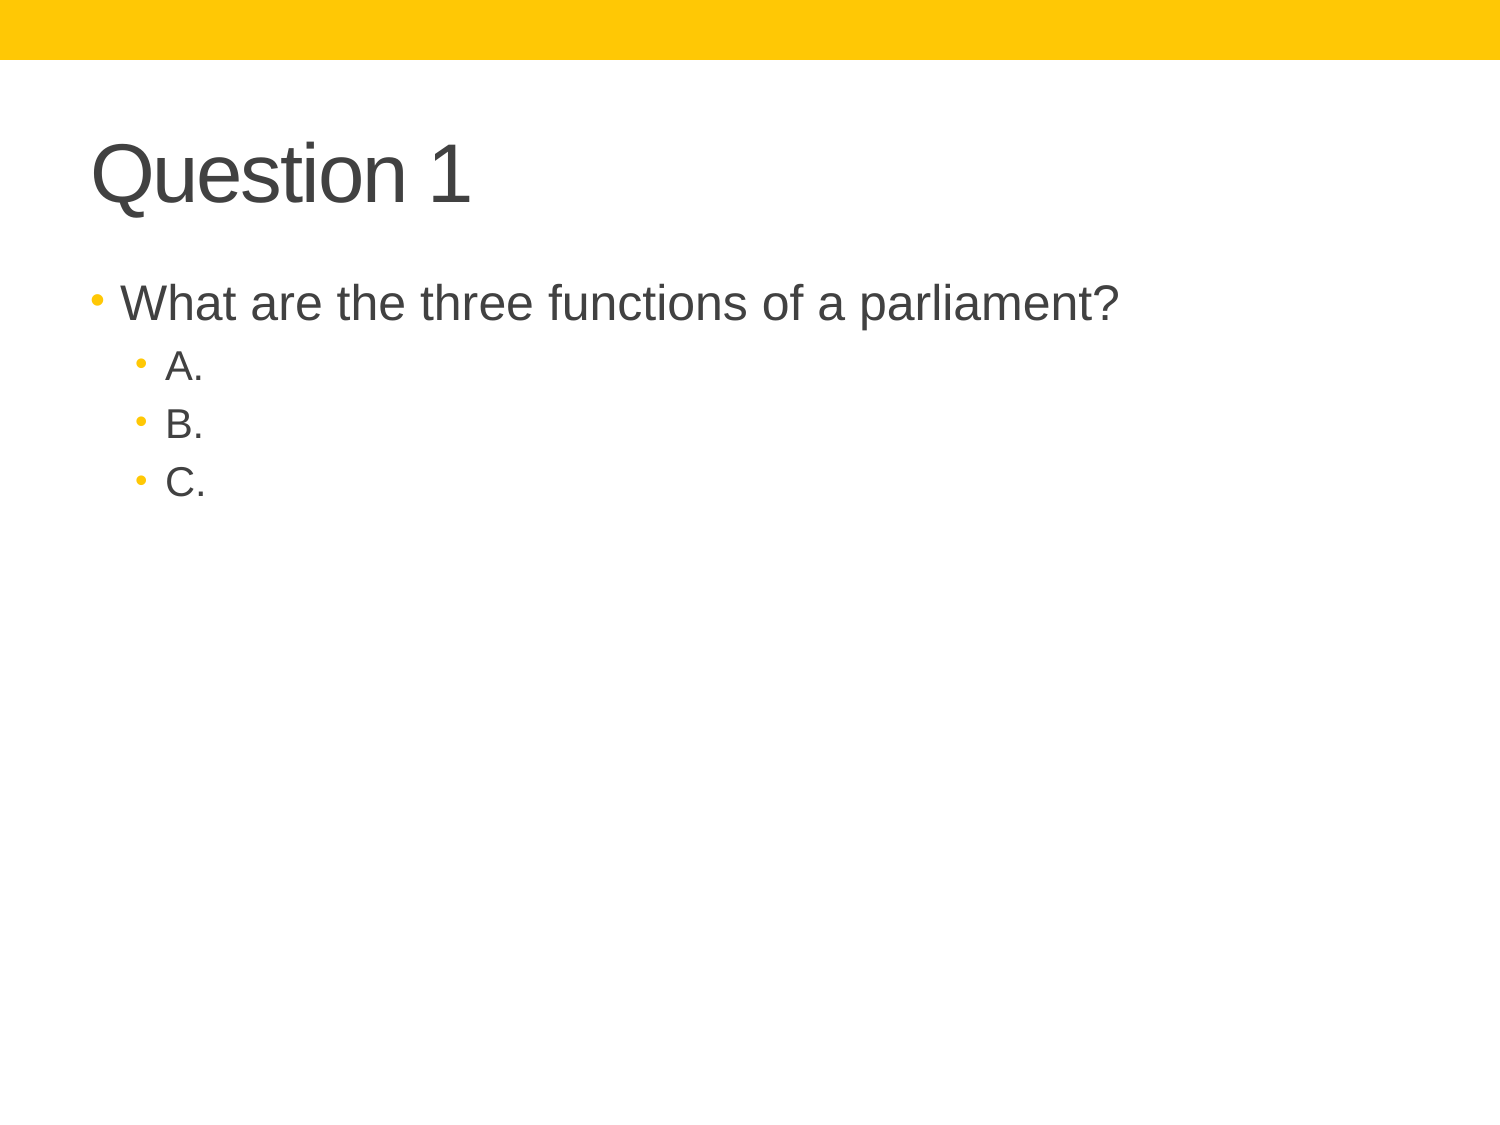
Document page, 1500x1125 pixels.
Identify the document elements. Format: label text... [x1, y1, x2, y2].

title Question 1 [75, 87, 1425, 250]
list What are the three functions of a parliament? A. B. C. [75, 262, 1425, 1063]
